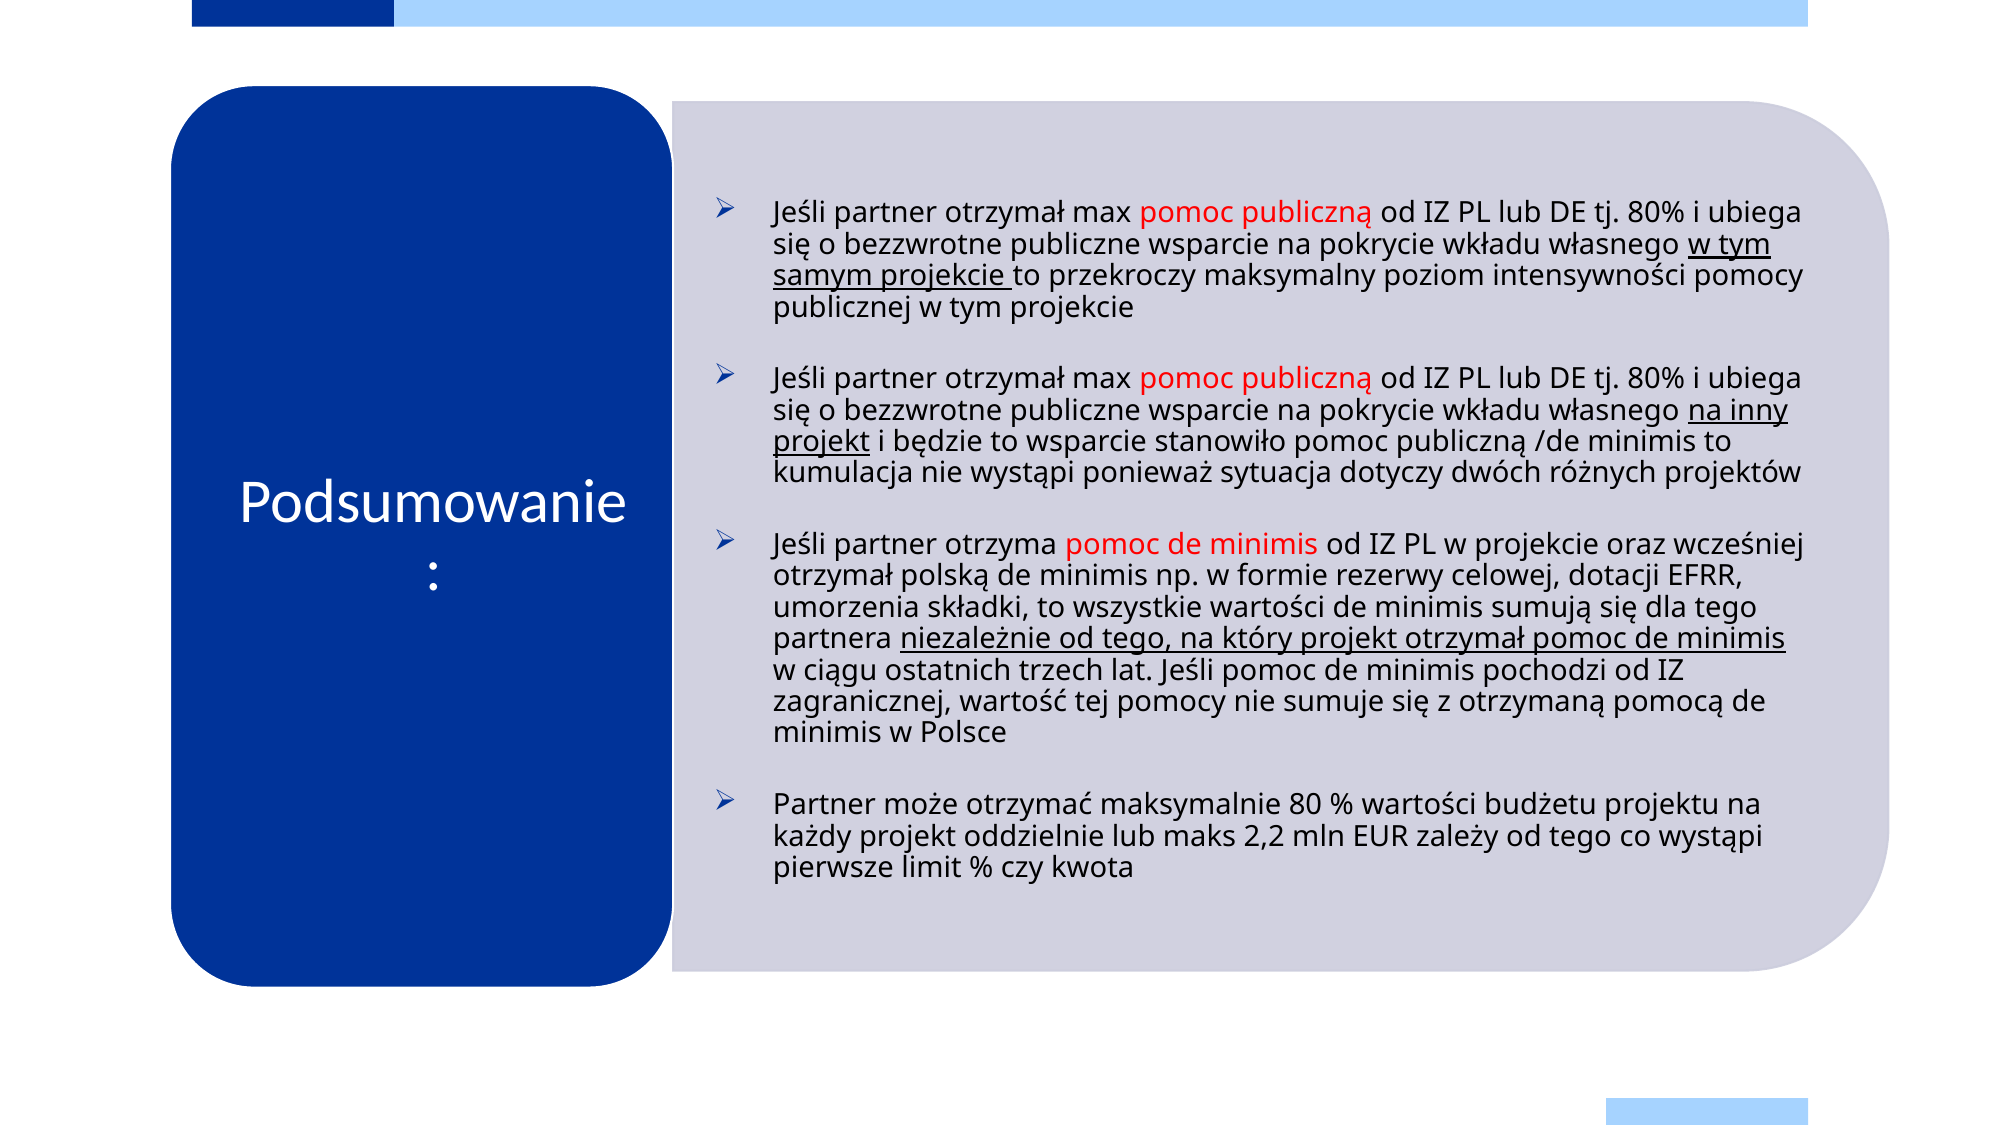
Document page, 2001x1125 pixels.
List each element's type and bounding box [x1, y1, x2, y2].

list [79, 84, 1979, 989]
